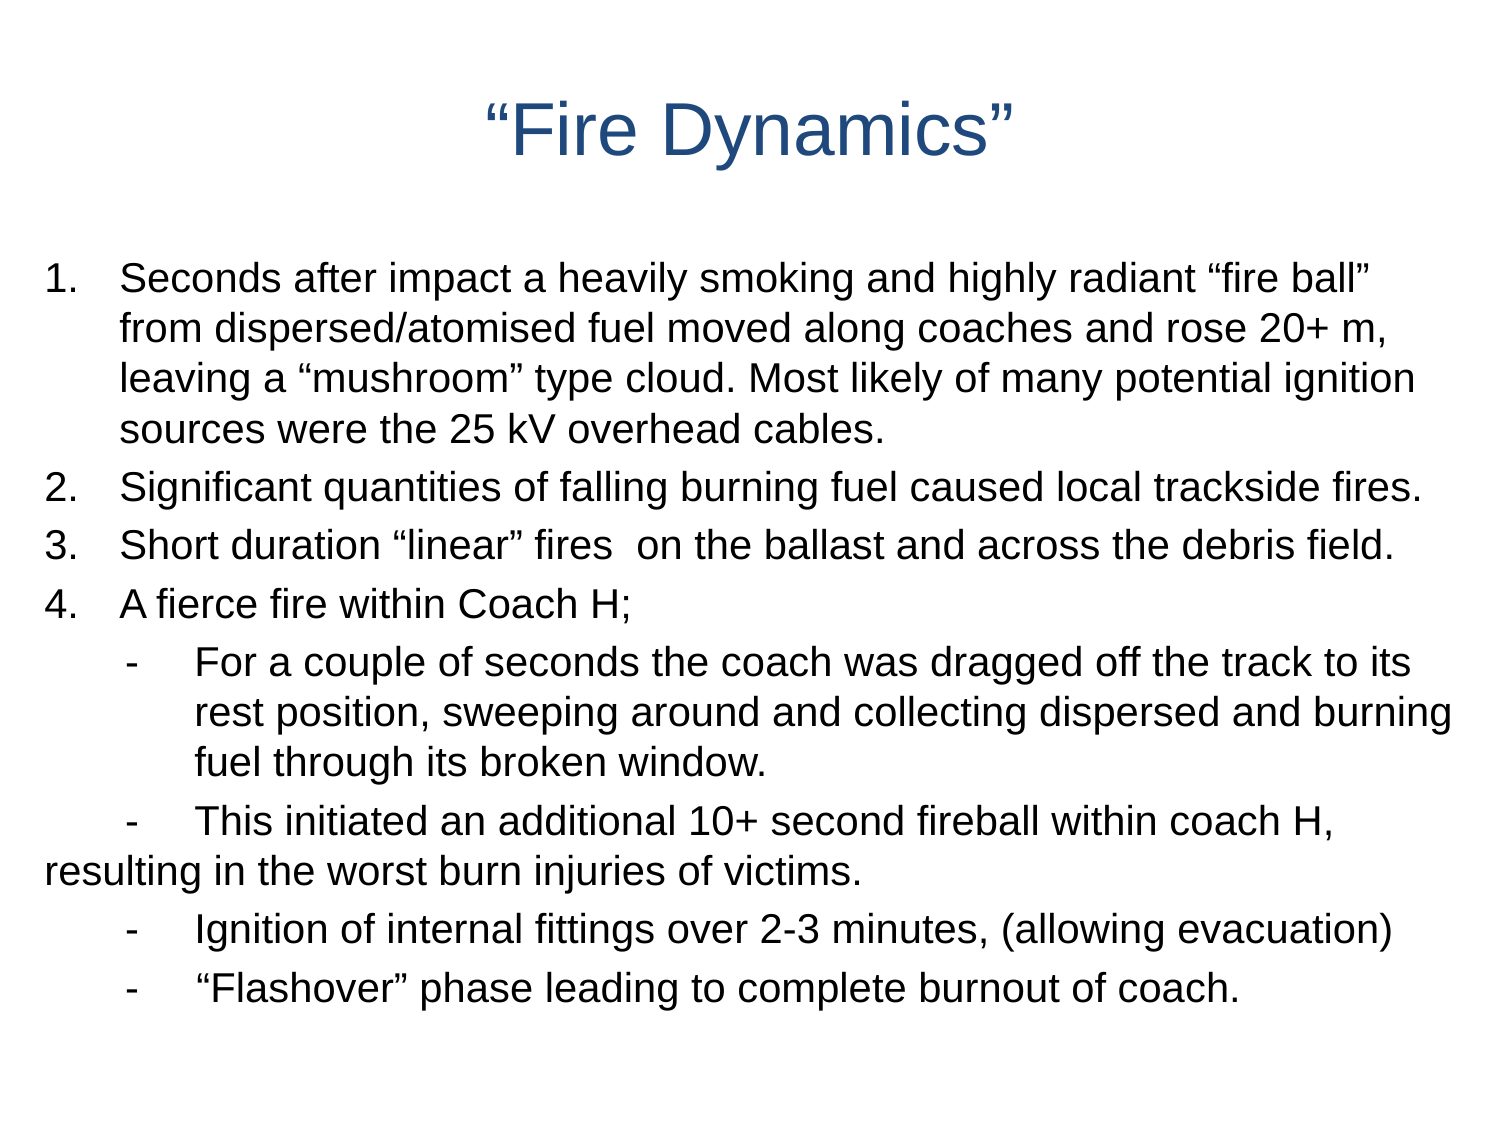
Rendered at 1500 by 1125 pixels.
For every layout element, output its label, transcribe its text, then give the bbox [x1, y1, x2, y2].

subtitle Seconds after impact a heavily smoking and highly radiant “fire ball” from dispersed/atomised fuel moved along coaches and rose 20+ m, leaving a “mushroom” type cloud. Most likely of many potential ignition sources were the 25 kV overhead cables. Significant quantities of falling burning fuel caused local trackside fires. Short duration “linear” fires on the ballast and across the debris field. A fierce fire within Coach H; - For a couple of seconds the coach was dragged off the track to its rest position, sweeping around and collecting dispersed and burning fuel through its broken window. - This initiated an additional 10+ second fireball within coach H, resulting in the worst burn injuries of victims. - Ignition of internal fittings over 2-3 minutes, (allowing evacuation) - “Flashover” phase leading to complete burnout of coach. [29, 243, 1471, 1047]
title “Fire Dynamics” [112, 54, 1388, 197]
